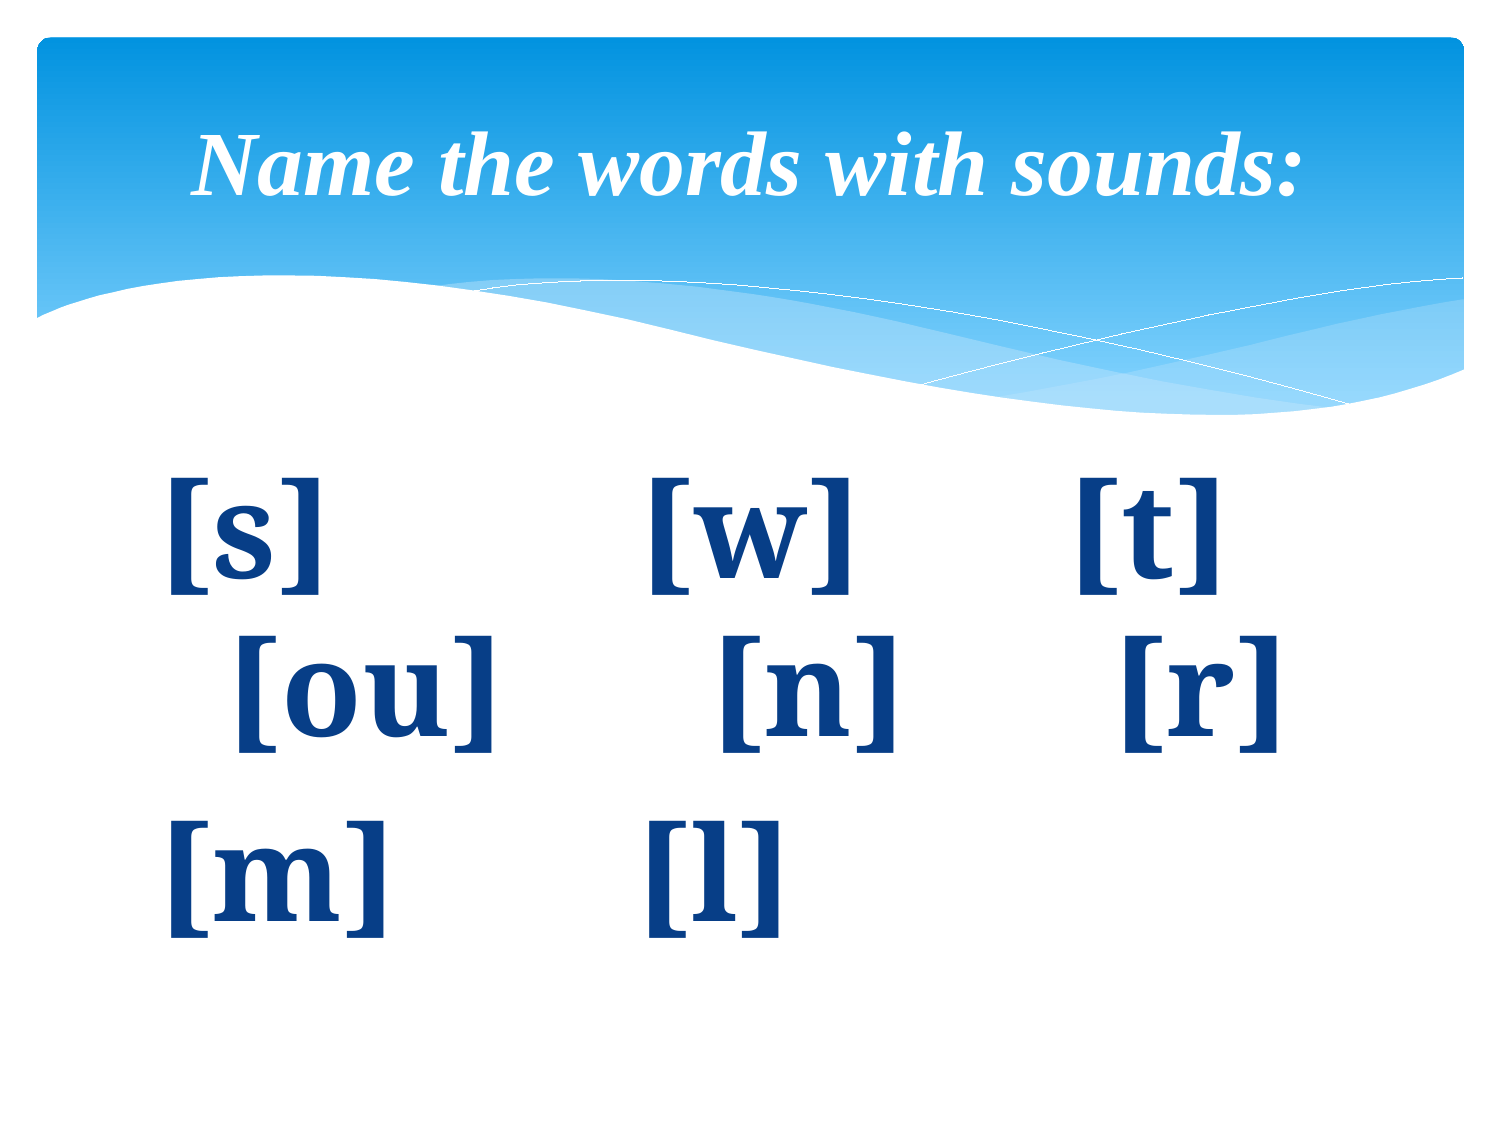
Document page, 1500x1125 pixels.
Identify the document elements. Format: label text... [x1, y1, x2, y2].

title Name the words with sounds: [75, 55, 1425, 261]
list [s] [w] [t] [ou] [n] [r] [m] [l] [143, 438, 1359, 1005]
